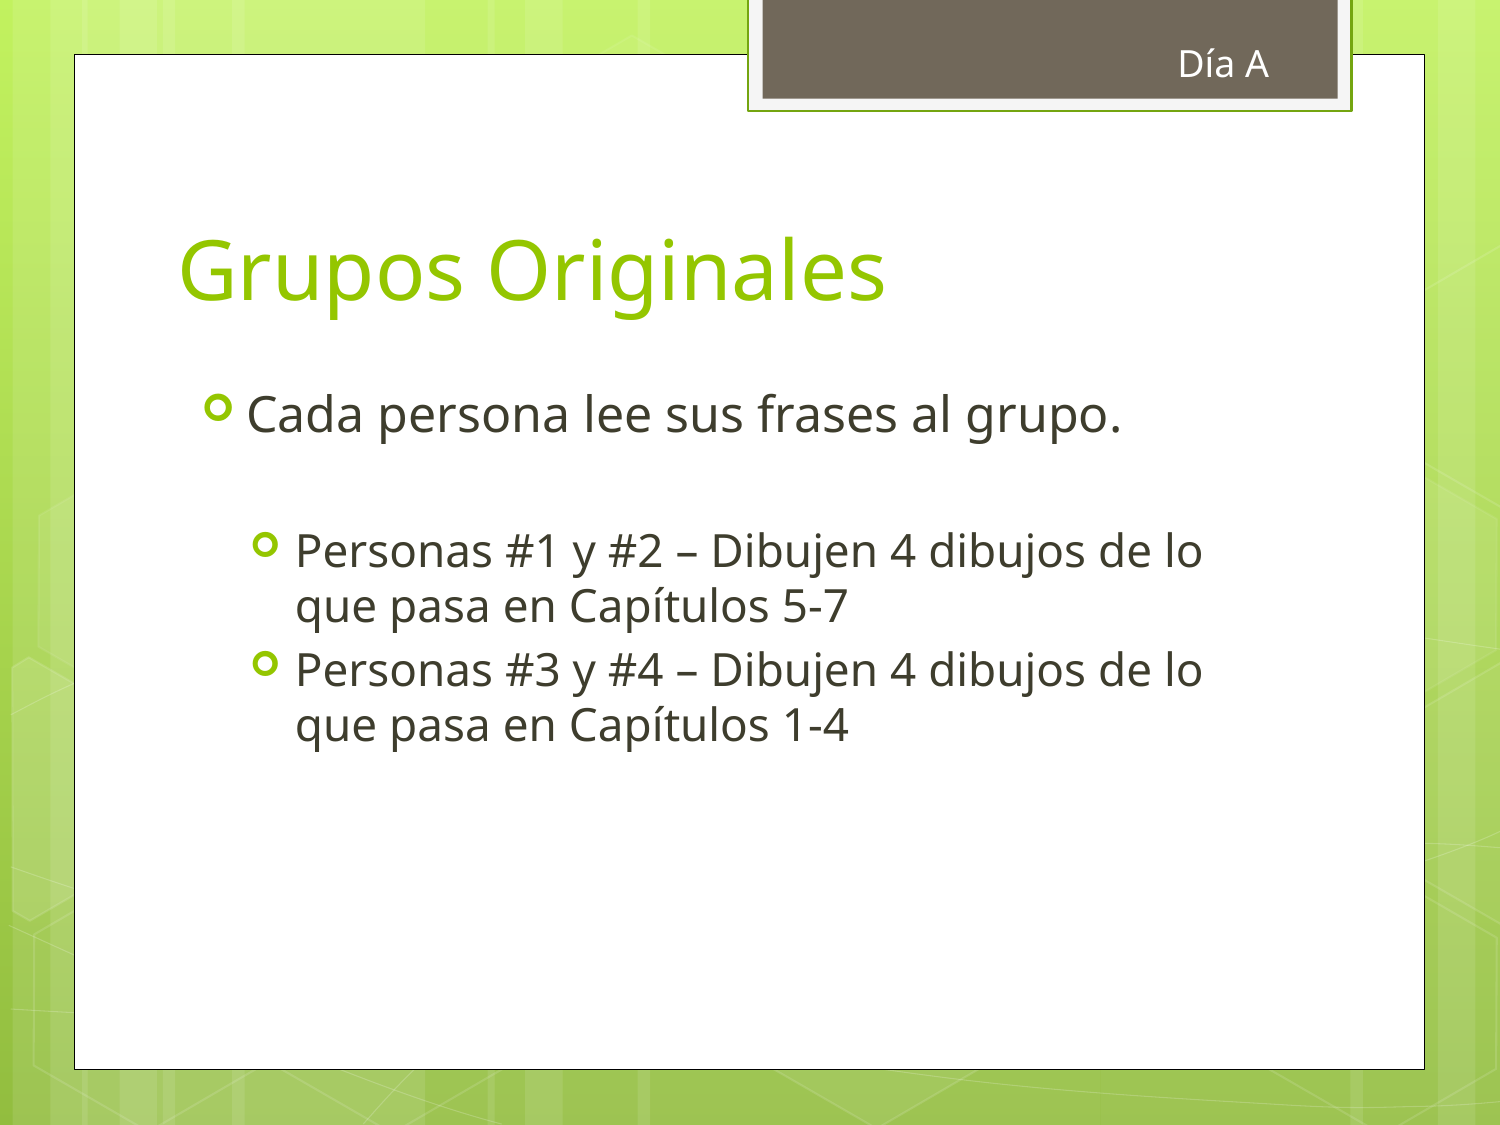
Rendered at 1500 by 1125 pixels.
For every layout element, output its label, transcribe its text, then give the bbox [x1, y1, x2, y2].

list Cada persona lee sus frases al grupo. Personas #1 y #2 – Dibujen 4 dibujos de lo que pasa en Capítulos 5-7 Personas #3 y #4 – Dibujen 4 dibujos de lo que pasa en Capítulos 1-4 [174, 375, 1287, 951]
text_box Día A [1162, 32, 1325, 92]
title Grupos Originales [162, 137, 1315, 325]
